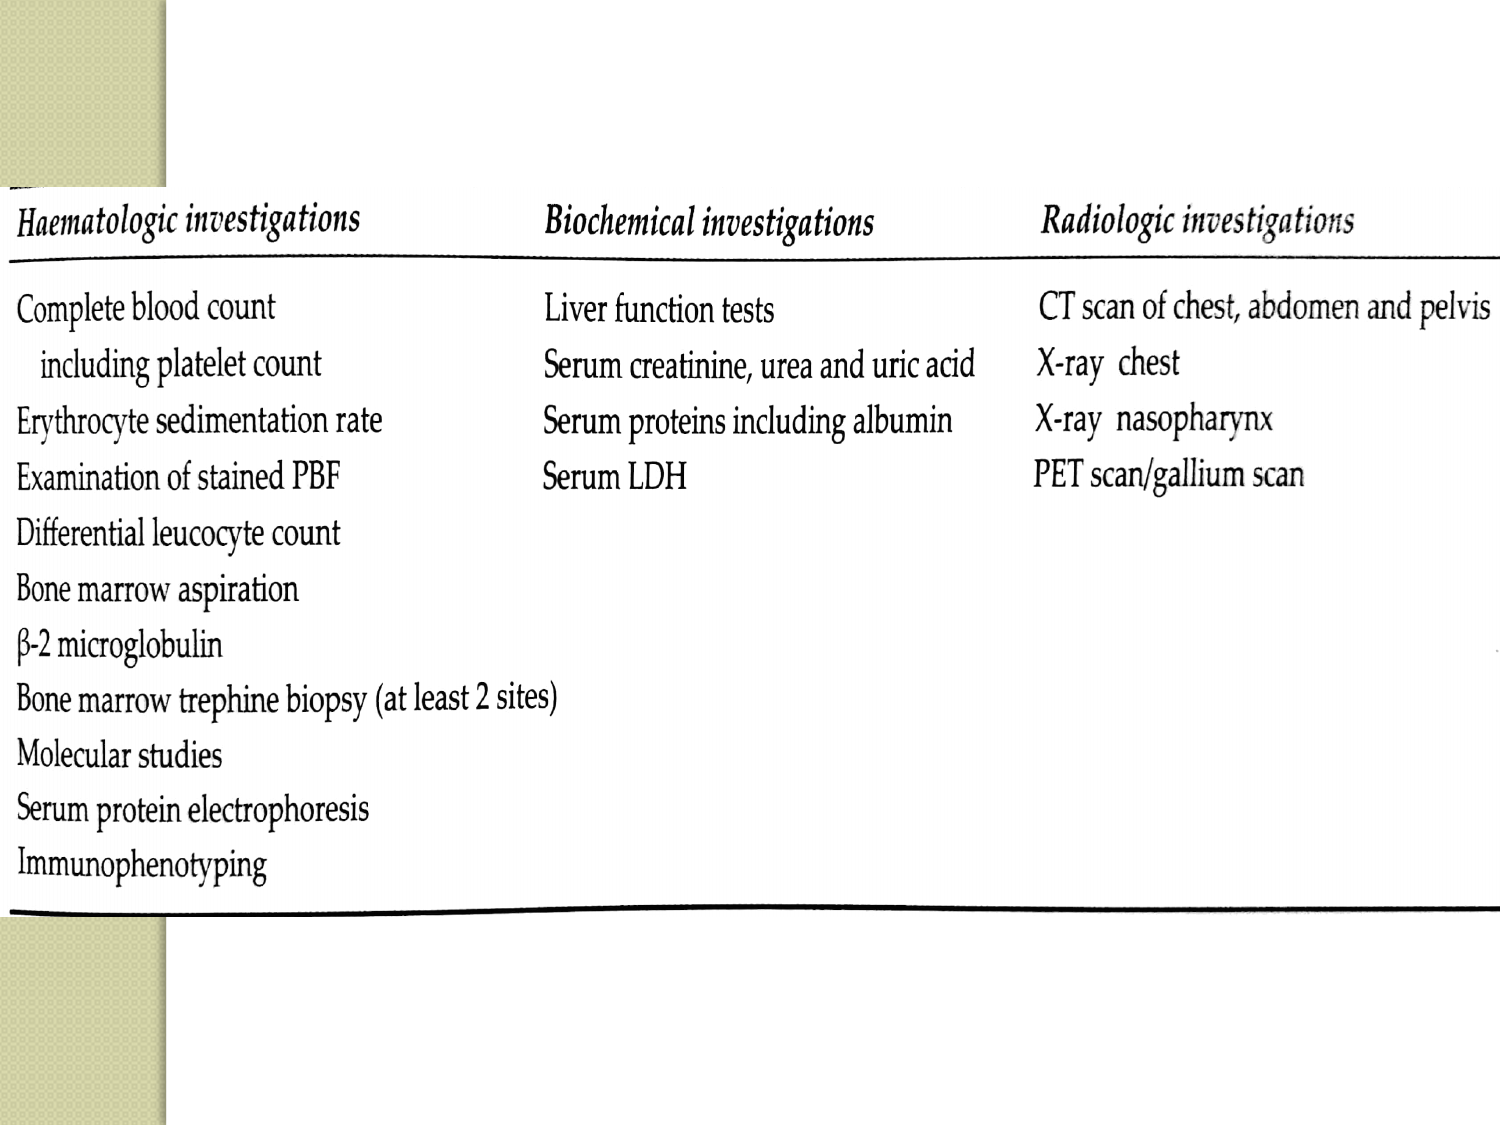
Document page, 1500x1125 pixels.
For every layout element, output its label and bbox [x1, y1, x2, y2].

picture [0, 187, 1500, 918]
